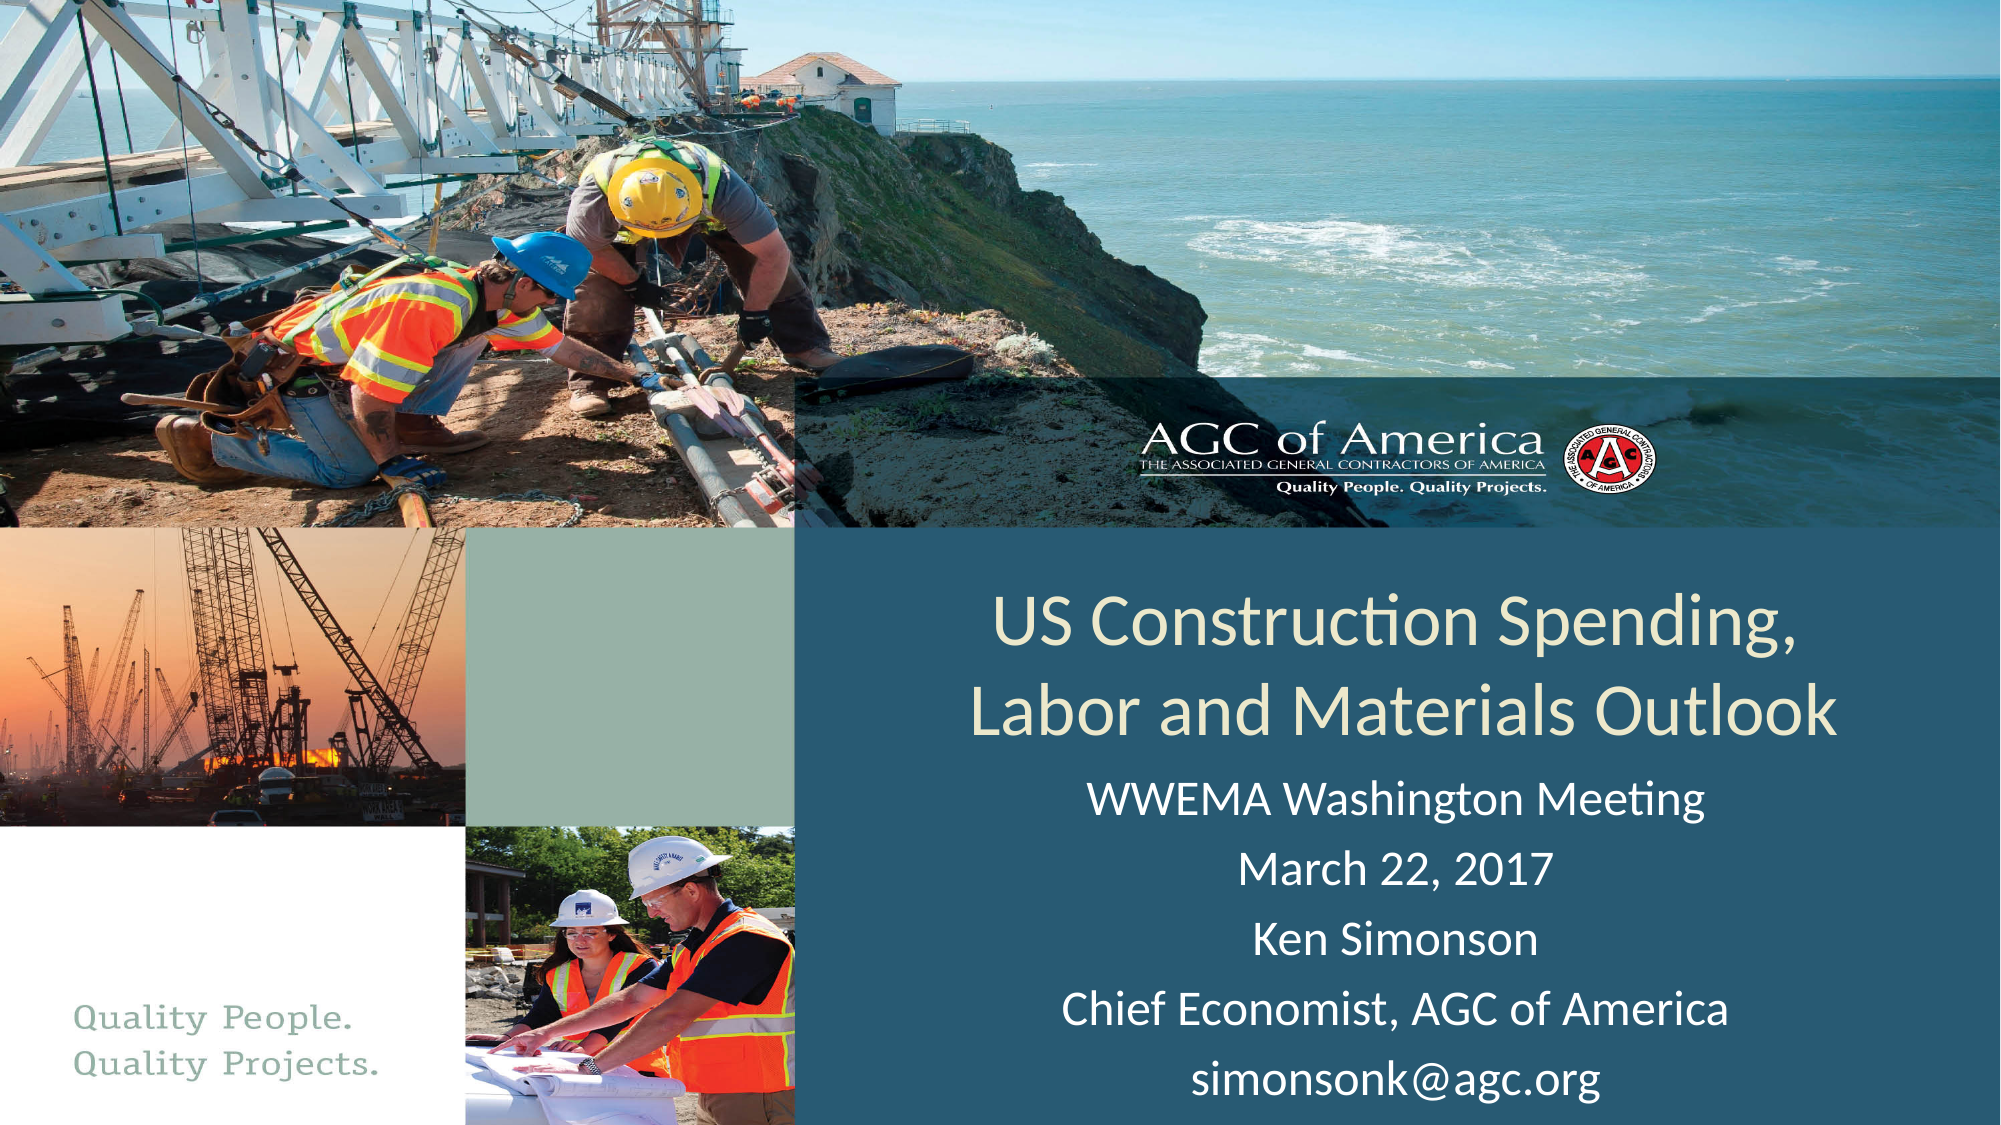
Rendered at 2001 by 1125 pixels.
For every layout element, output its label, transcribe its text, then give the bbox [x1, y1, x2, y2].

title US Construction Spending, Labor and Materials Outlook [791, 562, 2000, 758]
picture [0, 0, 2001, 1125]
subtitle WWEMA Washington Meeting March 22, 2017 Ken Simonson Chief Economist, AGC of America simonsonk@agc.org [791, 758, 2000, 1125]
